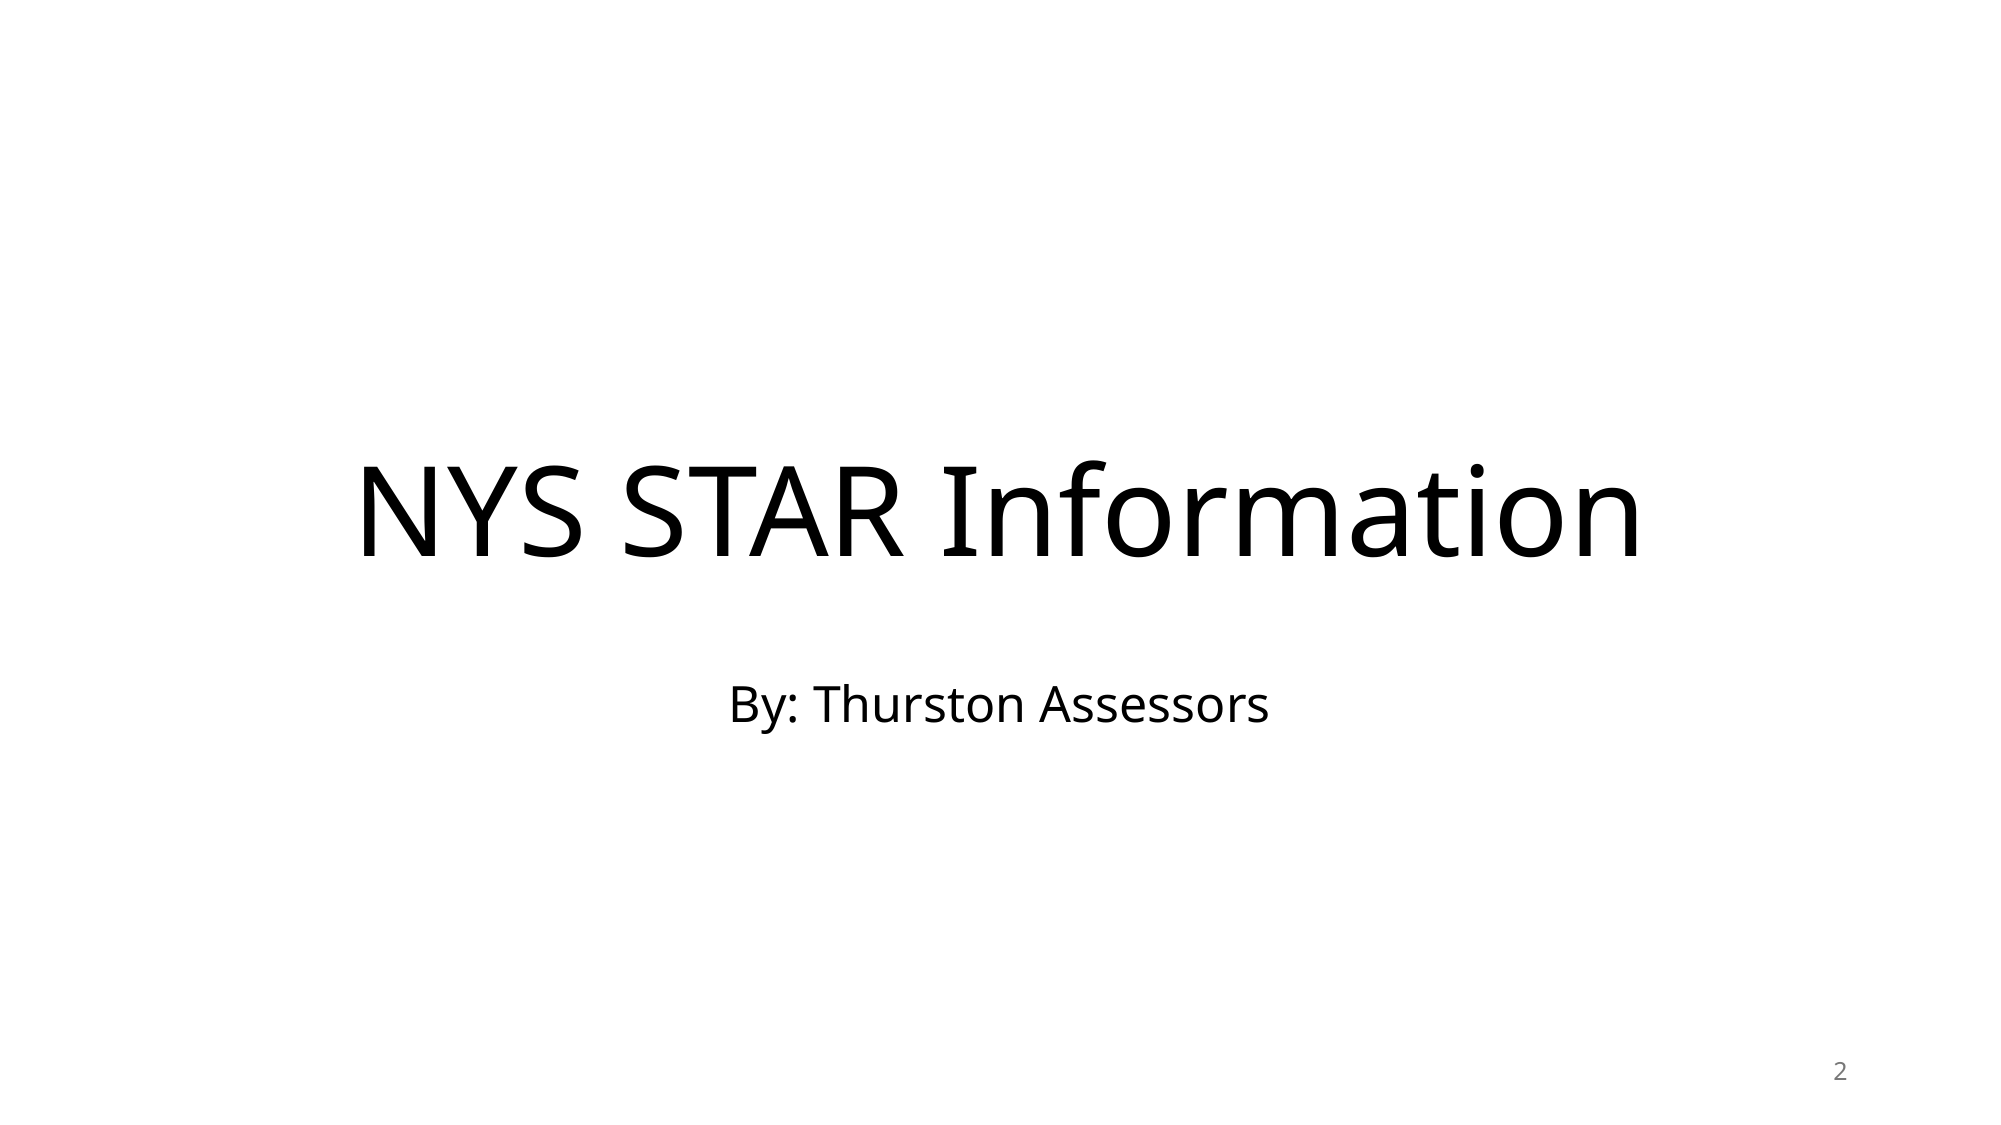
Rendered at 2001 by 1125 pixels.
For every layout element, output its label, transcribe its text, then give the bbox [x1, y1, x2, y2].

title NYS STAR Information [249, 199, 1750, 590]
subtitle By: Thurston Assessors [249, 590, 1750, 863]
slide_number 2 [1412, 1042, 1863, 1103]
